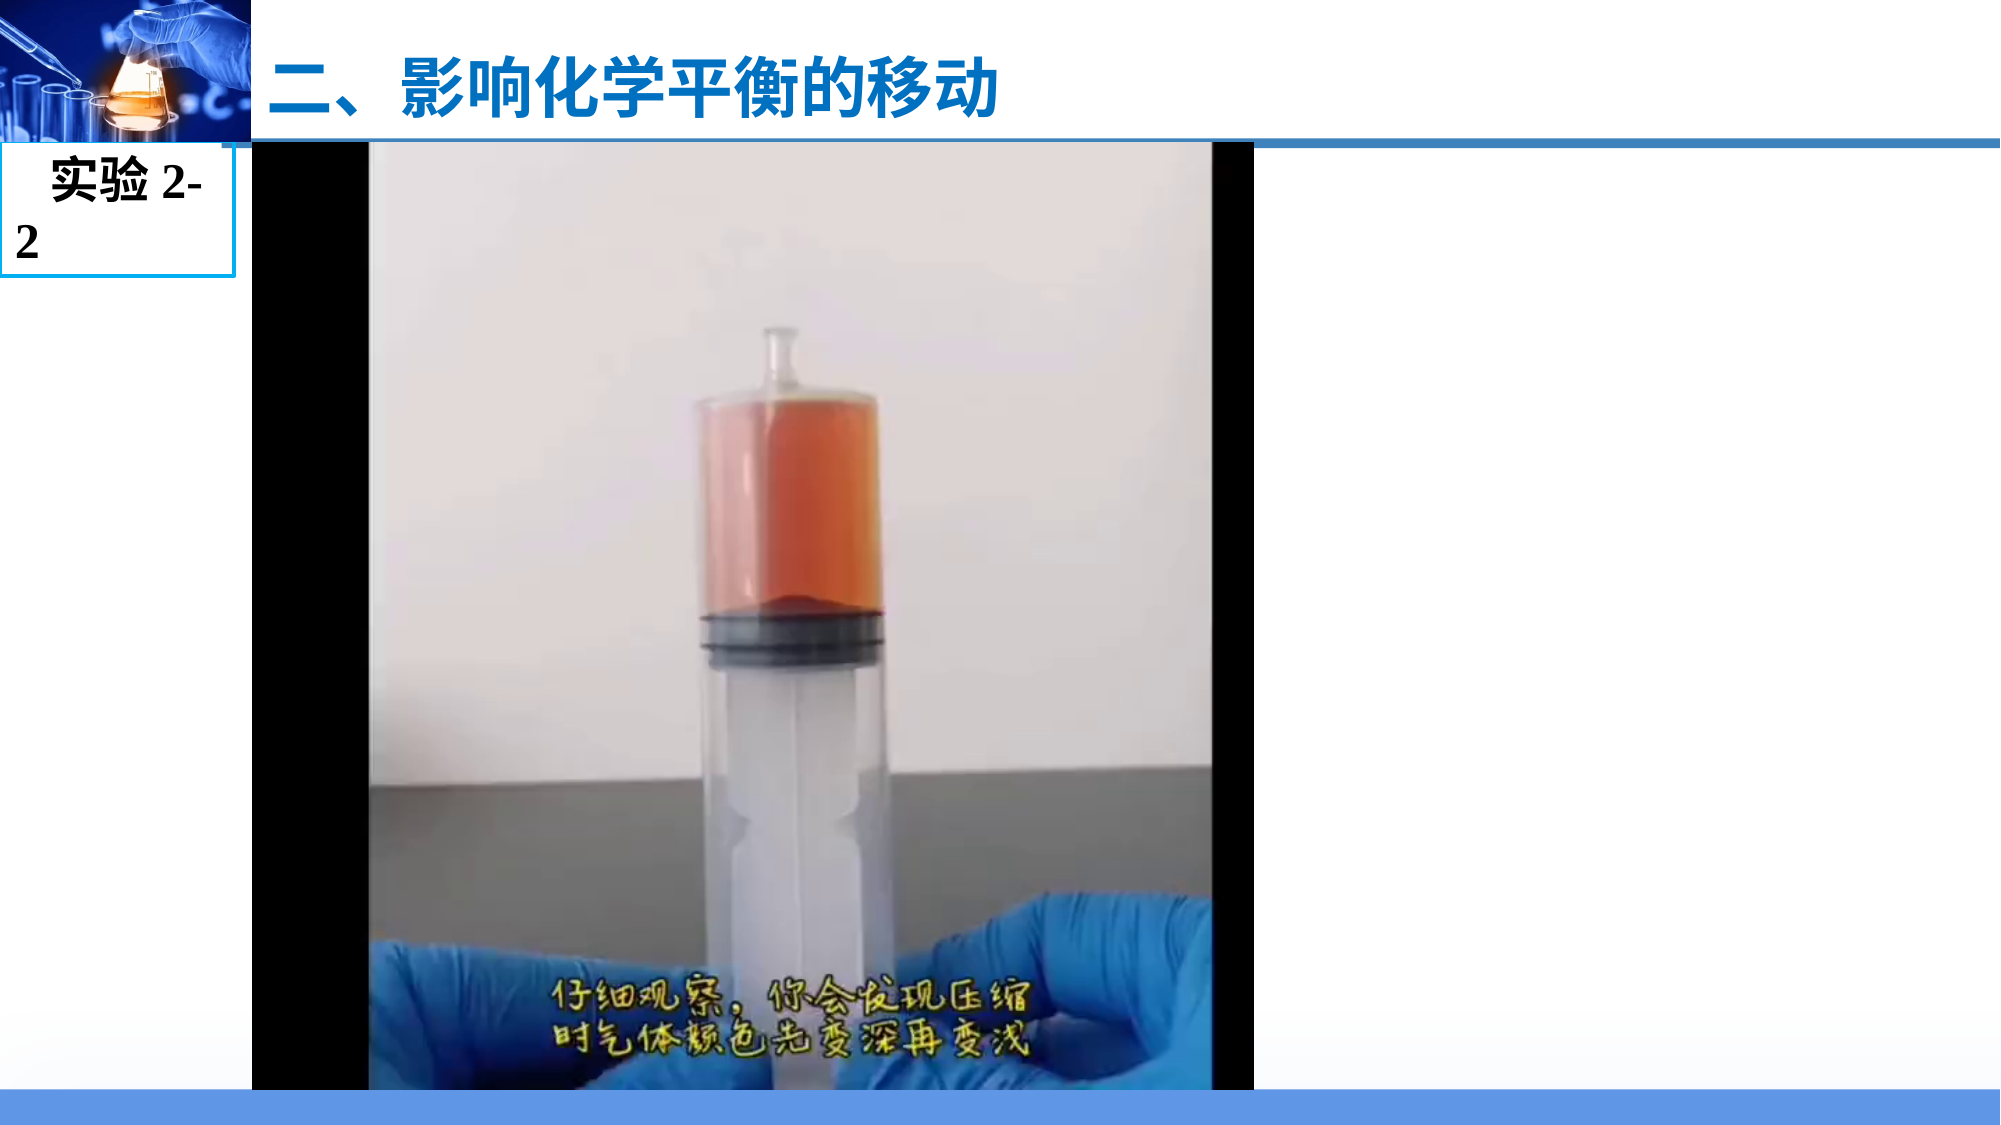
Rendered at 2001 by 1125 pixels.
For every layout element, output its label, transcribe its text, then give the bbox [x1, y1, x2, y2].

picture [0, 0, 251, 142]
text_box 二、影响化学平衡的移动 [251, 38, 1039, 134]
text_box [251, 141, 1255, 1091]
text_box 实验2-2 [0, 142, 235, 276]
